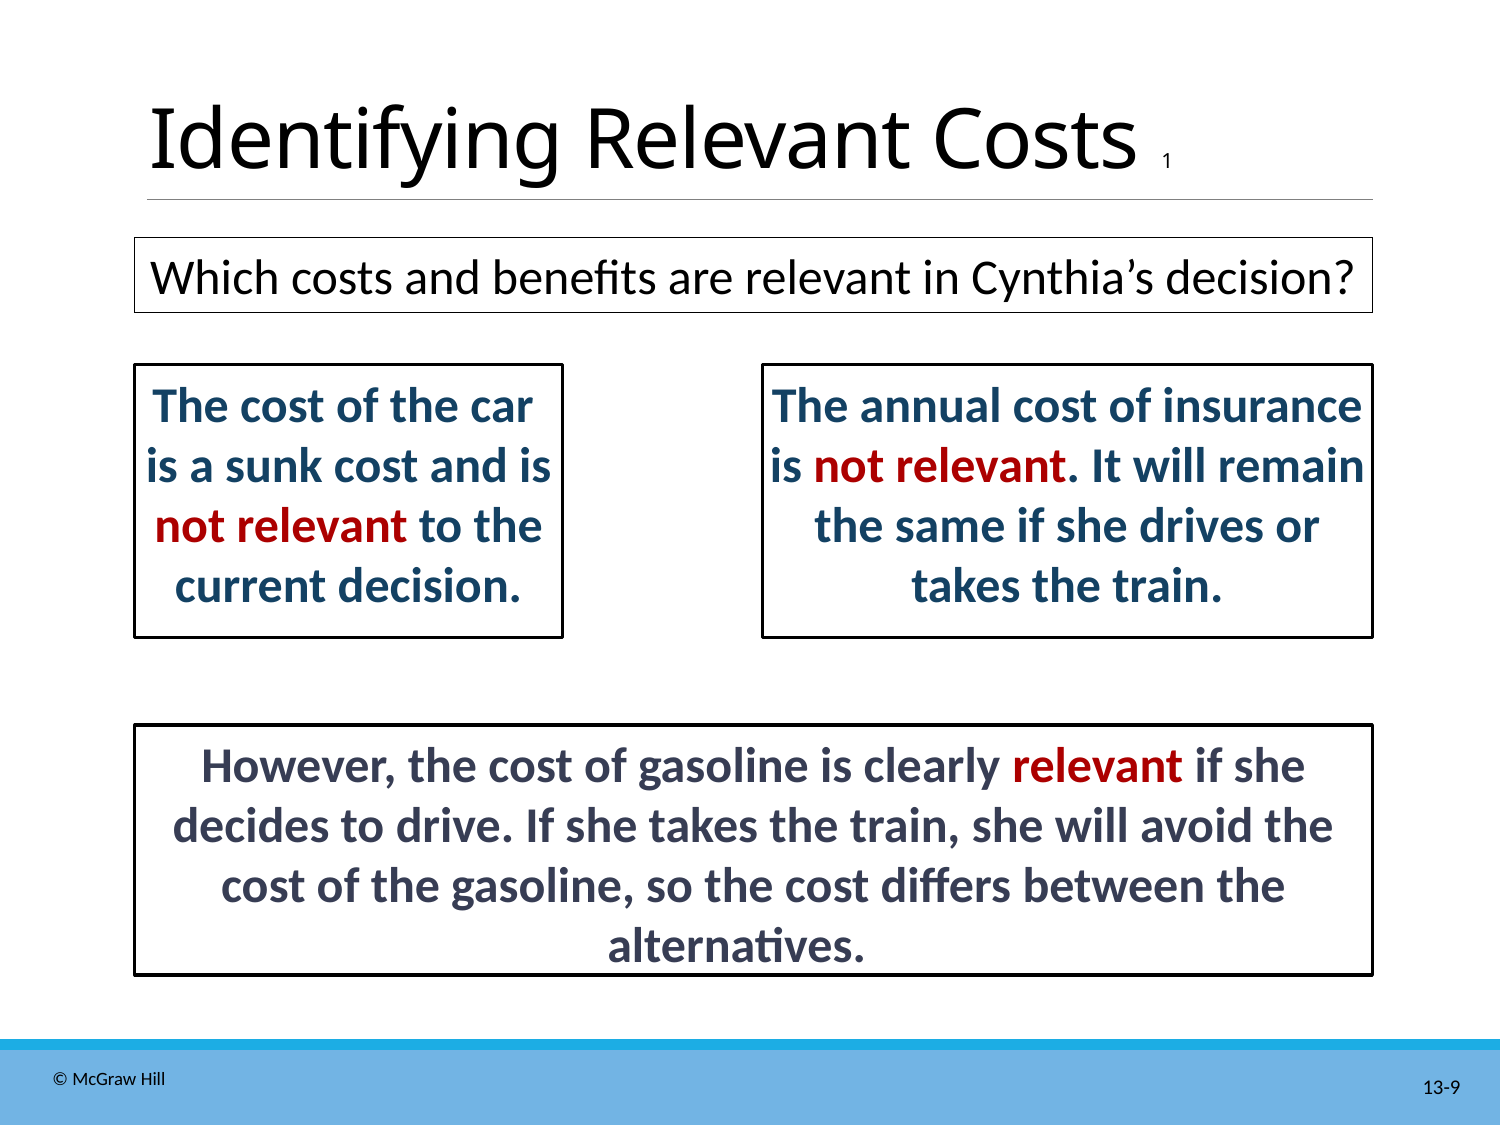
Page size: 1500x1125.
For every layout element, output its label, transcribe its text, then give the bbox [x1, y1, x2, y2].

list The cost of the car is a sunk cost and is not relevant to the current decision. [134, 364, 563, 638]
list However, the cost of gasoline is clearly relevant if she decides to drive. If she takes the train, she will avoid the cost of the gasoline, so the cost differs between the alternatives. [134, 725, 1373, 975]
list Which costs and benefits are relevant in Cynthia’s decision? [134, 237, 1373, 313]
title Identifying Relevant Costs 1 [134, 24, 1373, 194]
list The annual cost of insurance is not relevant. It will remain the same if she drives or takes the train. [762, 364, 1373, 638]
